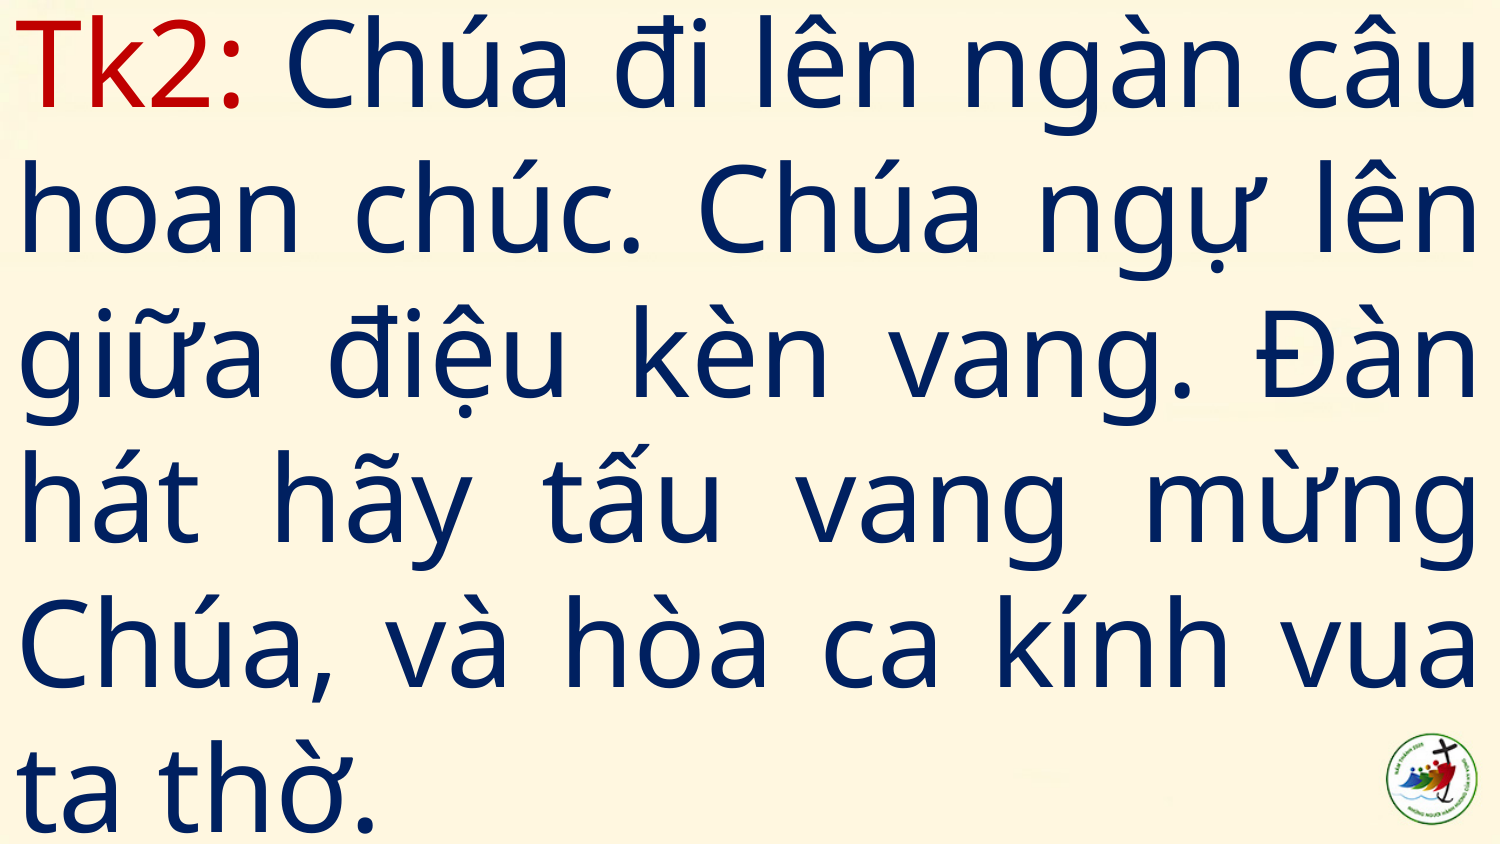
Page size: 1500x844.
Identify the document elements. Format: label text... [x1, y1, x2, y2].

title Tk2: Chúa đi lên ngàn câu hoan chúc. Chúa ngự lên giữa điệu kèn vang. Đàn hát hãy tấu vang mừng Chúa, và hòa ca kính vua ta thờ. [0, 0, 1500, 844]
